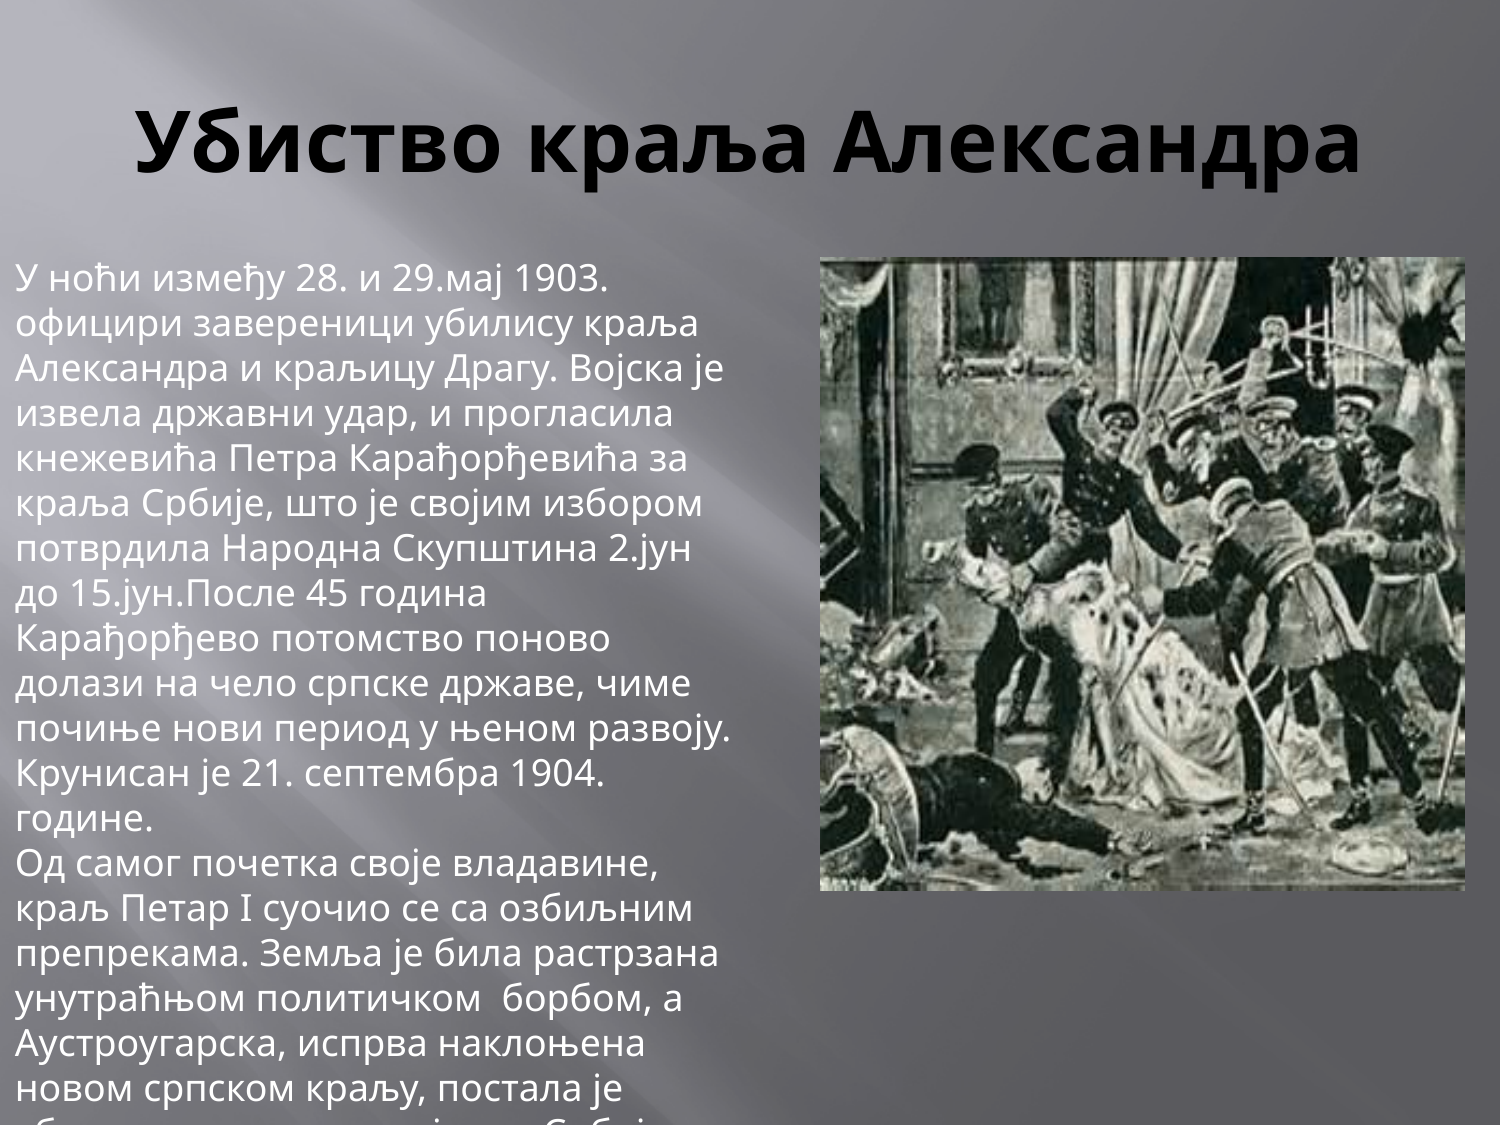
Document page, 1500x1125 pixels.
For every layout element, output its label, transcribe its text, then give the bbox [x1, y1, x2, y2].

text_box У ноћи између 28. и 29.мај 1903. официри завереници убилису краља Александра и краљицу Драгу. Војска је извела државни удар, и прогласила кнежевића Петра Карађорђевића за краља Србије, што је својим избором потврдила Народна Скупштина 2.јун до 15.јун.После 45 година Карађорђево потомство поново долази на чело српске државе, чиме почиње нови период у њеном развоју. Крунисан је 21. септембра 1904. године. Од самог почетка своје владавине, краљ Петар I суочио се са озбиљним препрекама. Земља је била растрзана унутраћњом политичком борбом, а Аустроугарска, испрва наклоњена новом српском краљу, постала је убрзо отворени непријатељ Србије, нарочито после кризе изазване анексијом Босне и Херцеговине 1908. [0, 246, 750, 1125]
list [820, 257, 1466, 891]
title Убиство краља Александра [75, 45, 1425, 233]
